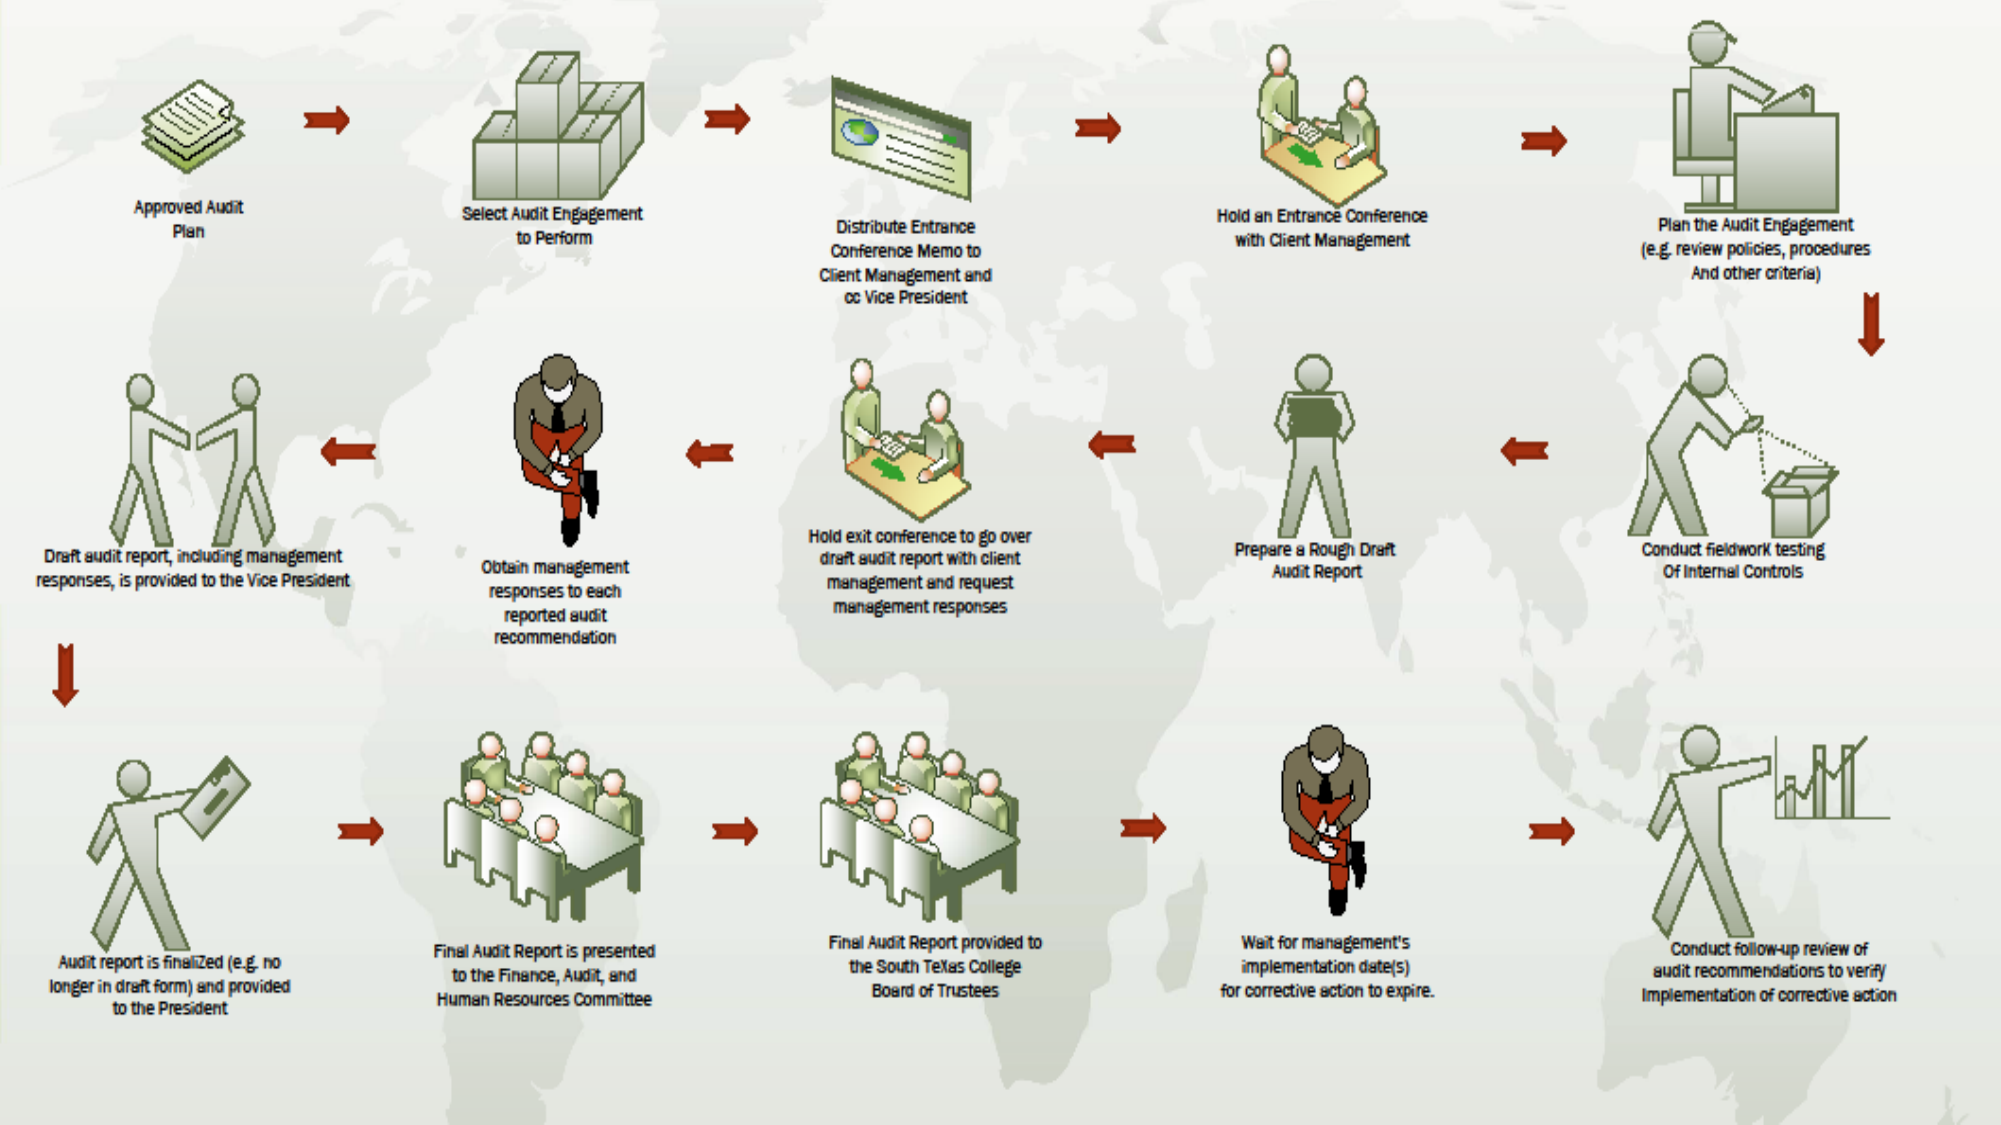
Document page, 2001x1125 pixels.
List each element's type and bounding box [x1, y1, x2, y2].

text_box [0, 0, 2000, 1125]
